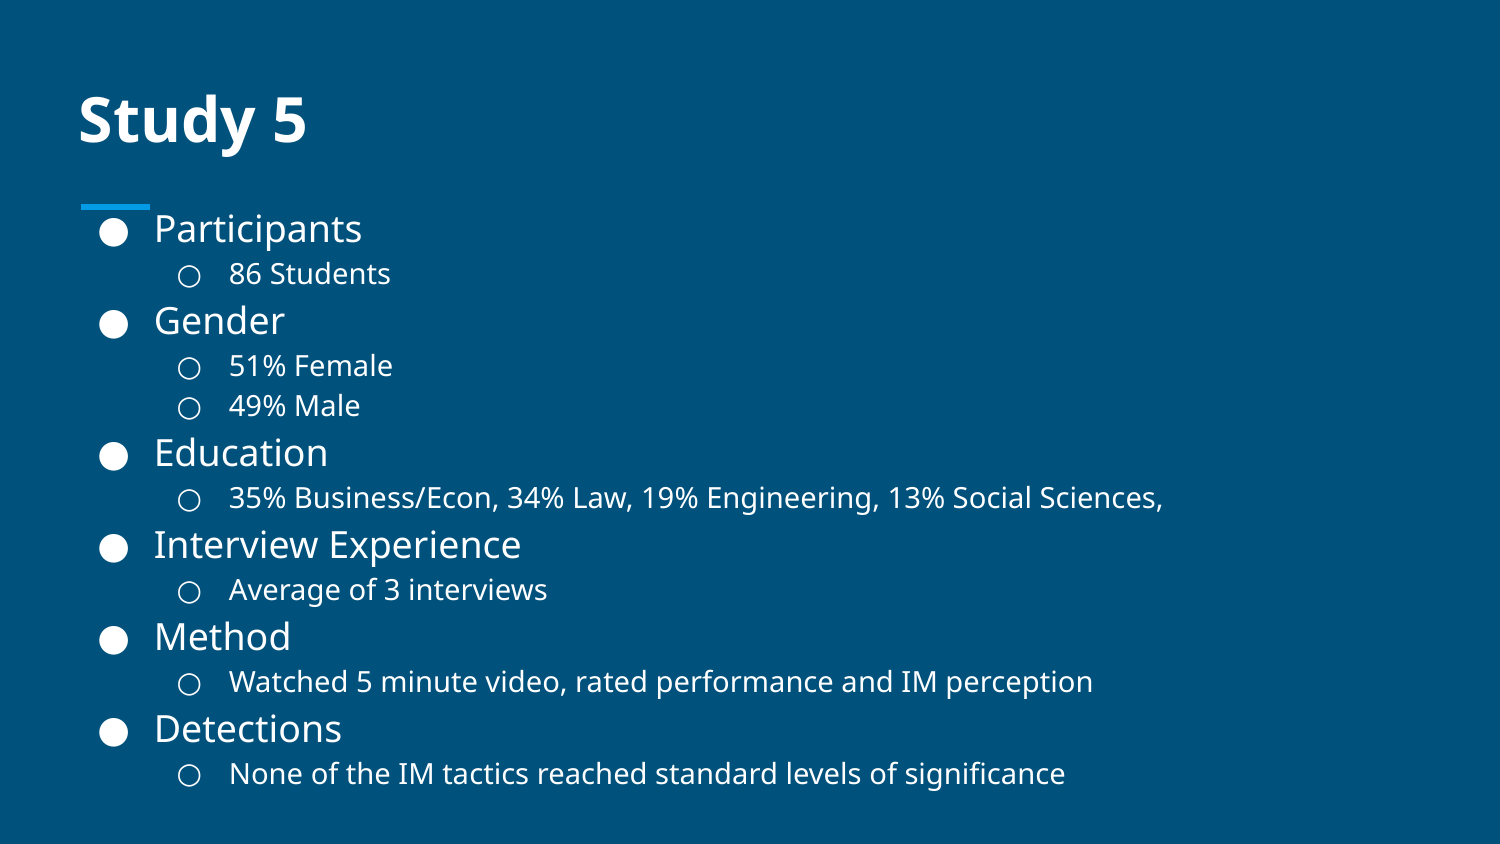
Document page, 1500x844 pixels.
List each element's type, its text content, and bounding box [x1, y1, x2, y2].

title Study 5 [63, 57, 1437, 171]
list Participants 86 Students Gender 51% Female 49% Male Education 35% Business/Econ, 34% Law, 19% Engineering, 13% Social Sciences, Interview Experience Average of 3 interviews Method Watched 5 minute video, rated performance and IM perception Detections None of the IM tactics reached standard levels of significance [63, 183, 1437, 795]
